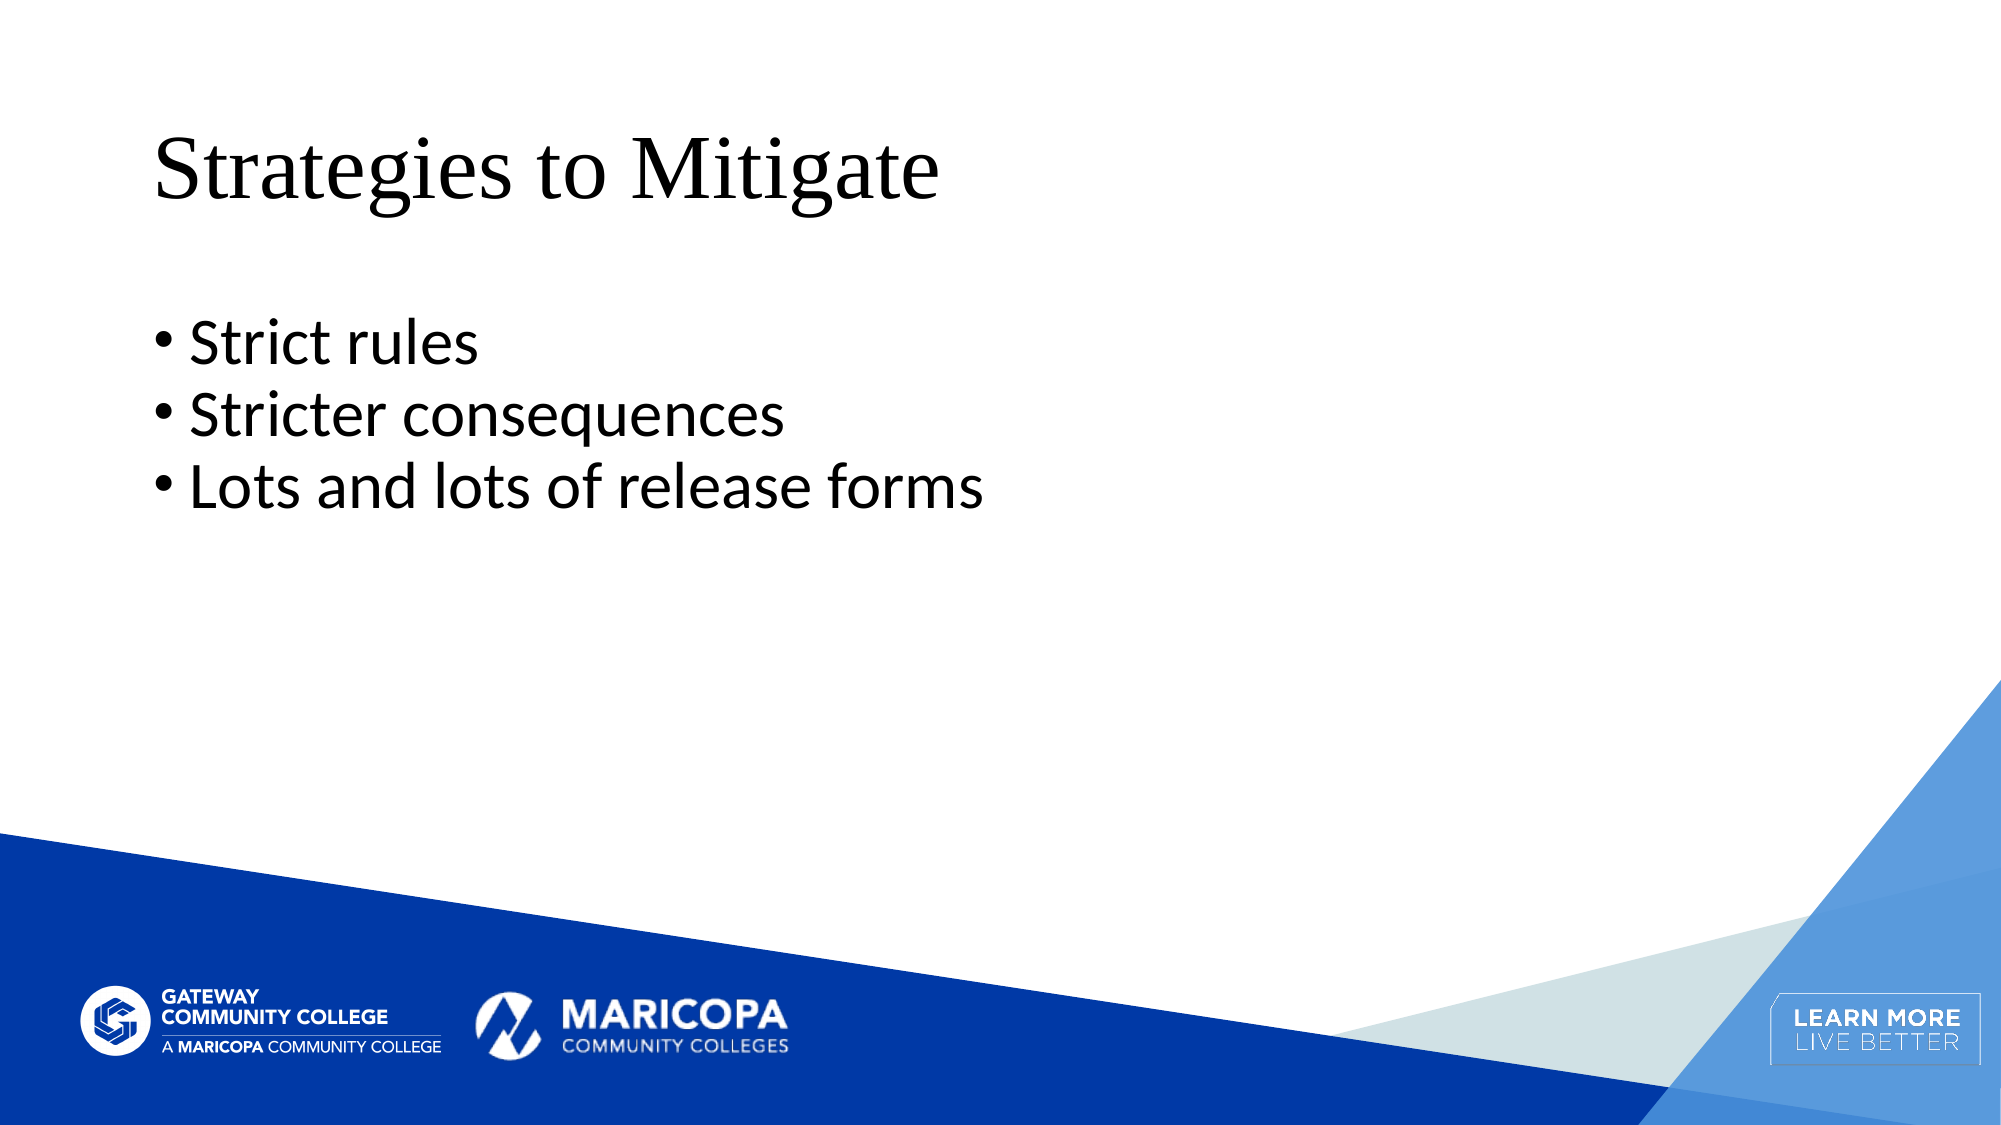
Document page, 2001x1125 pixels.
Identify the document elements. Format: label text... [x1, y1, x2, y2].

title Strategies to Mitigate [137, 59, 1863, 278]
picture [1766, 986, 1985, 1073]
picture [45, 877, 810, 1125]
list Strict rules Stricter consequences Lots and lots of release forms [137, 299, 1863, 1014]
